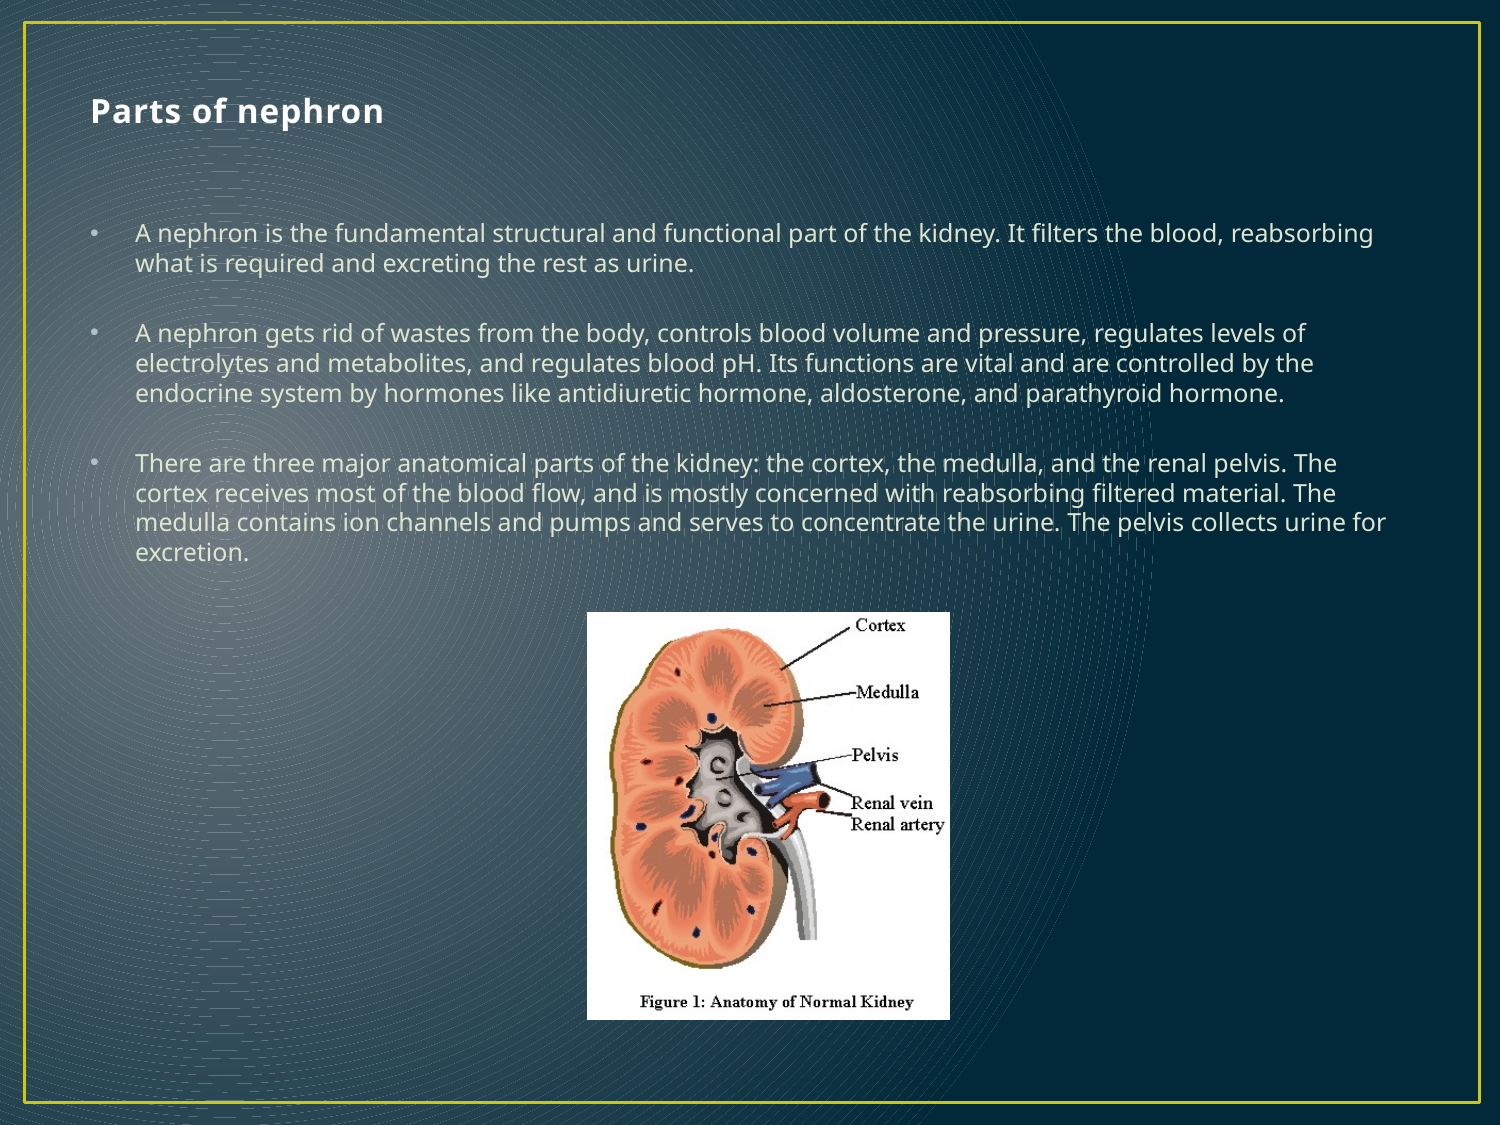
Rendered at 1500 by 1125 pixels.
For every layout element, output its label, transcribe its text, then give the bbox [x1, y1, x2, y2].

title Parts of nephron [75, 45, 1425, 138]
list A nephron is the fundamental structural and functional part of the kidney. It filters the blood, reabsorbing what is required and excreting the rest as urine. A nephron gets rid of wastes from the body, controls blood volume and pressure, regulates levels of electrolytes and metabolites, and regulates blood pH. Its functions are vital and are controlled by the endocrine system by hormones like antidiuretic hormone, aldosterone, and parathyroid hormone. There are three major anatomical parts of the kidney: the cortex, the medulla, and the renal pelvis. The cortex receives most of the blood flow, and is mostly concerned with reabsorbing filtered material. The medulla contains ion channels and pumps and serves to concentrate the urine. The pelvis collects urine for excretion. [75, 174, 1425, 575]
picture [587, 612, 952, 1020]
picture [949, 1020, 960, 1035]
